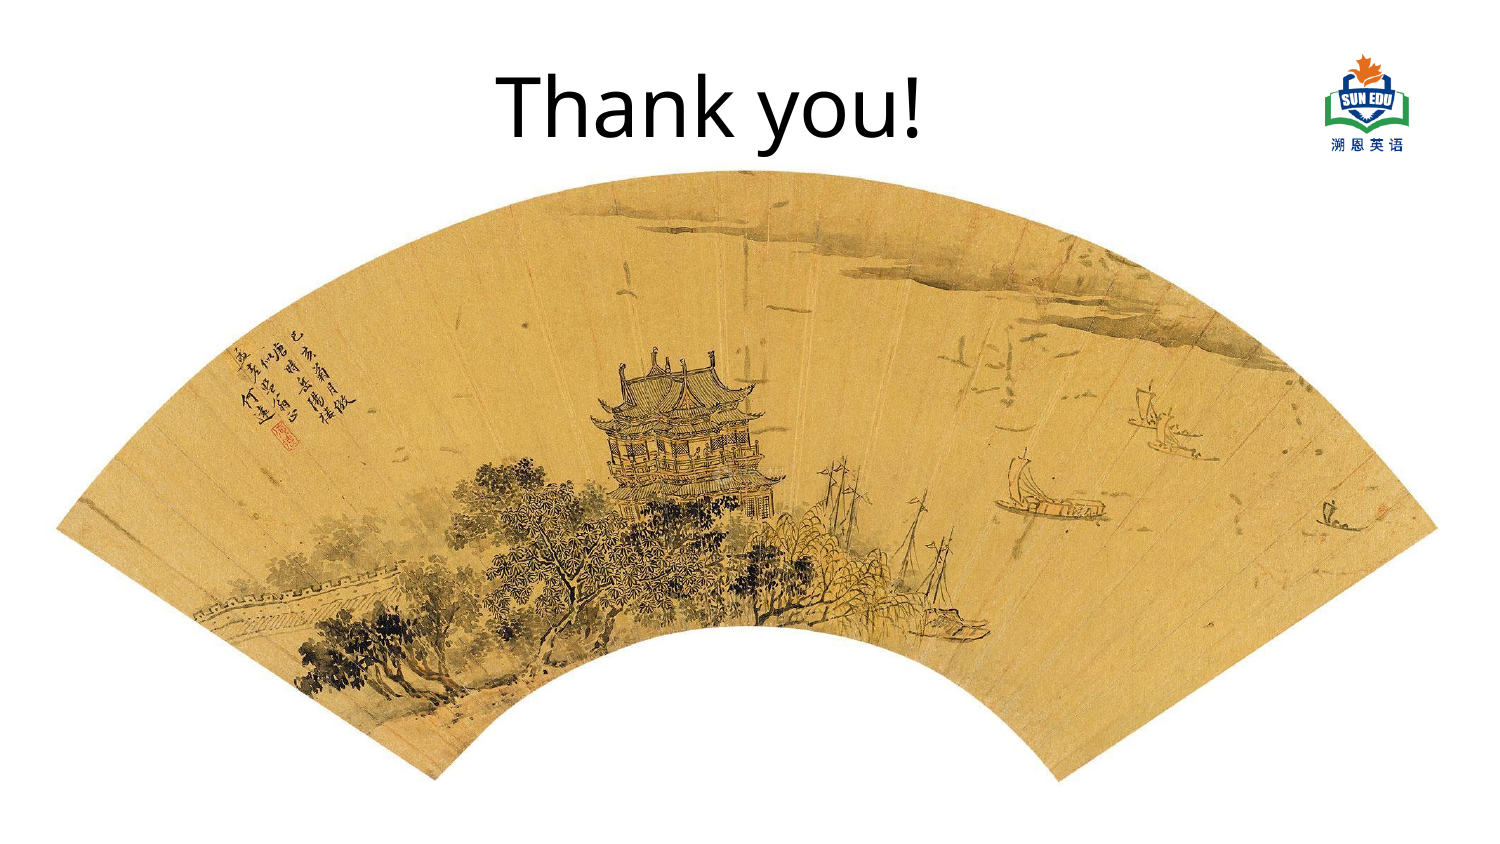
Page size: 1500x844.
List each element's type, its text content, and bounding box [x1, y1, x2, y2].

picture [46, 51, 1500, 797]
text_box Thank you! [480, 46, 1196, 150]
